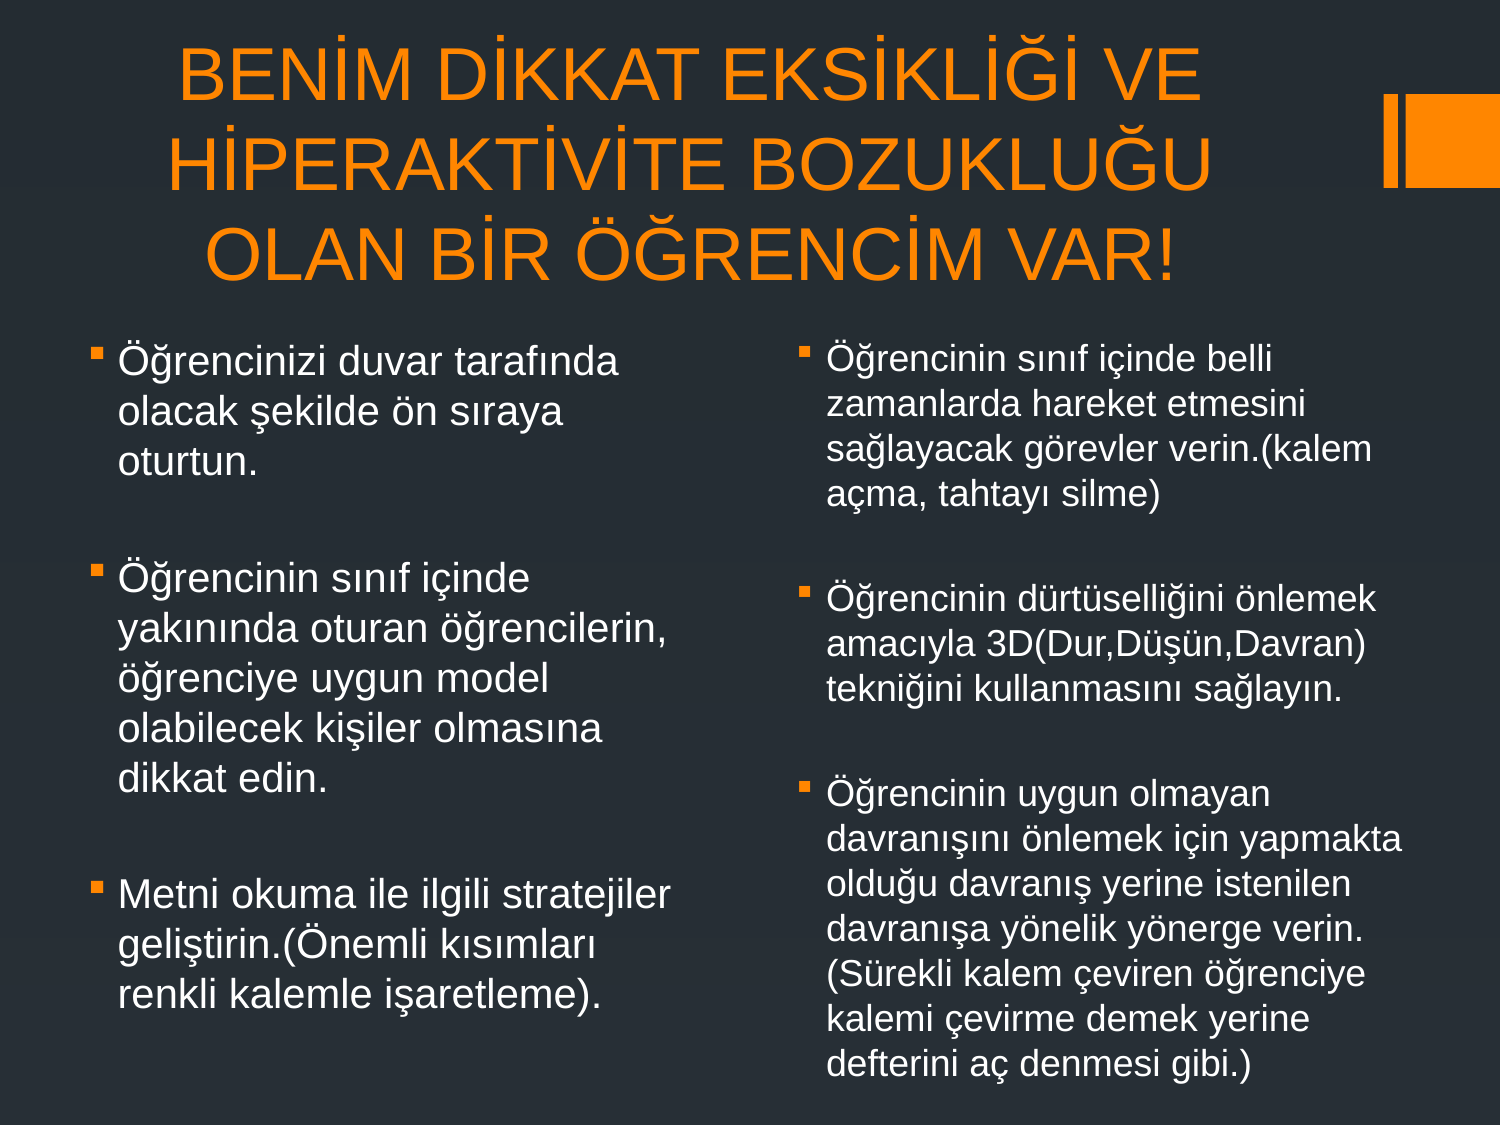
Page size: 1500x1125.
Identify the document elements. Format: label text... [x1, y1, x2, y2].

title BENİM DİKKAT EKSİKLİĞİ VE HİPERAKTİVİTE BOZUKLUĞU OLAN BİR ÖĞRENCİM VAR! [41, 113, 1341, 303]
list Öğrencinizi duvar tarafında olacak şekilde ön sıraya oturtun. Öğrencinin sınıf içinde yakınında oturan öğrencilerin, öğrenciye uygun model olabilecek kişiler olmasına dikkat edin. Metni okuma ile ilgili stratejiler geliştirin.(Önemli kısımları renkli kalemle işaretleme). [64, 326, 721, 916]
list Öğrencinin sınıf içinde belli zamanlarda hareket etmesini sağlayacak görevler verin.(kalem açma, tahtayı silme) Öğrencinin dürtüselliğini önlemek amacıyla 3D(Dur,Düşün,Davran) tekniğini kullanmasını sağlayın. Öğrencinin uygun olmayan davranışını önlemek için yapmakta olduğu davranış yerine istenilen davranışa yönelik yönerge verin. (Sürekli kalem çeviren öğrenciye kalemi çevirme demek yerine defterini aç denmesi gibi.) [773, 326, 1447, 1024]
